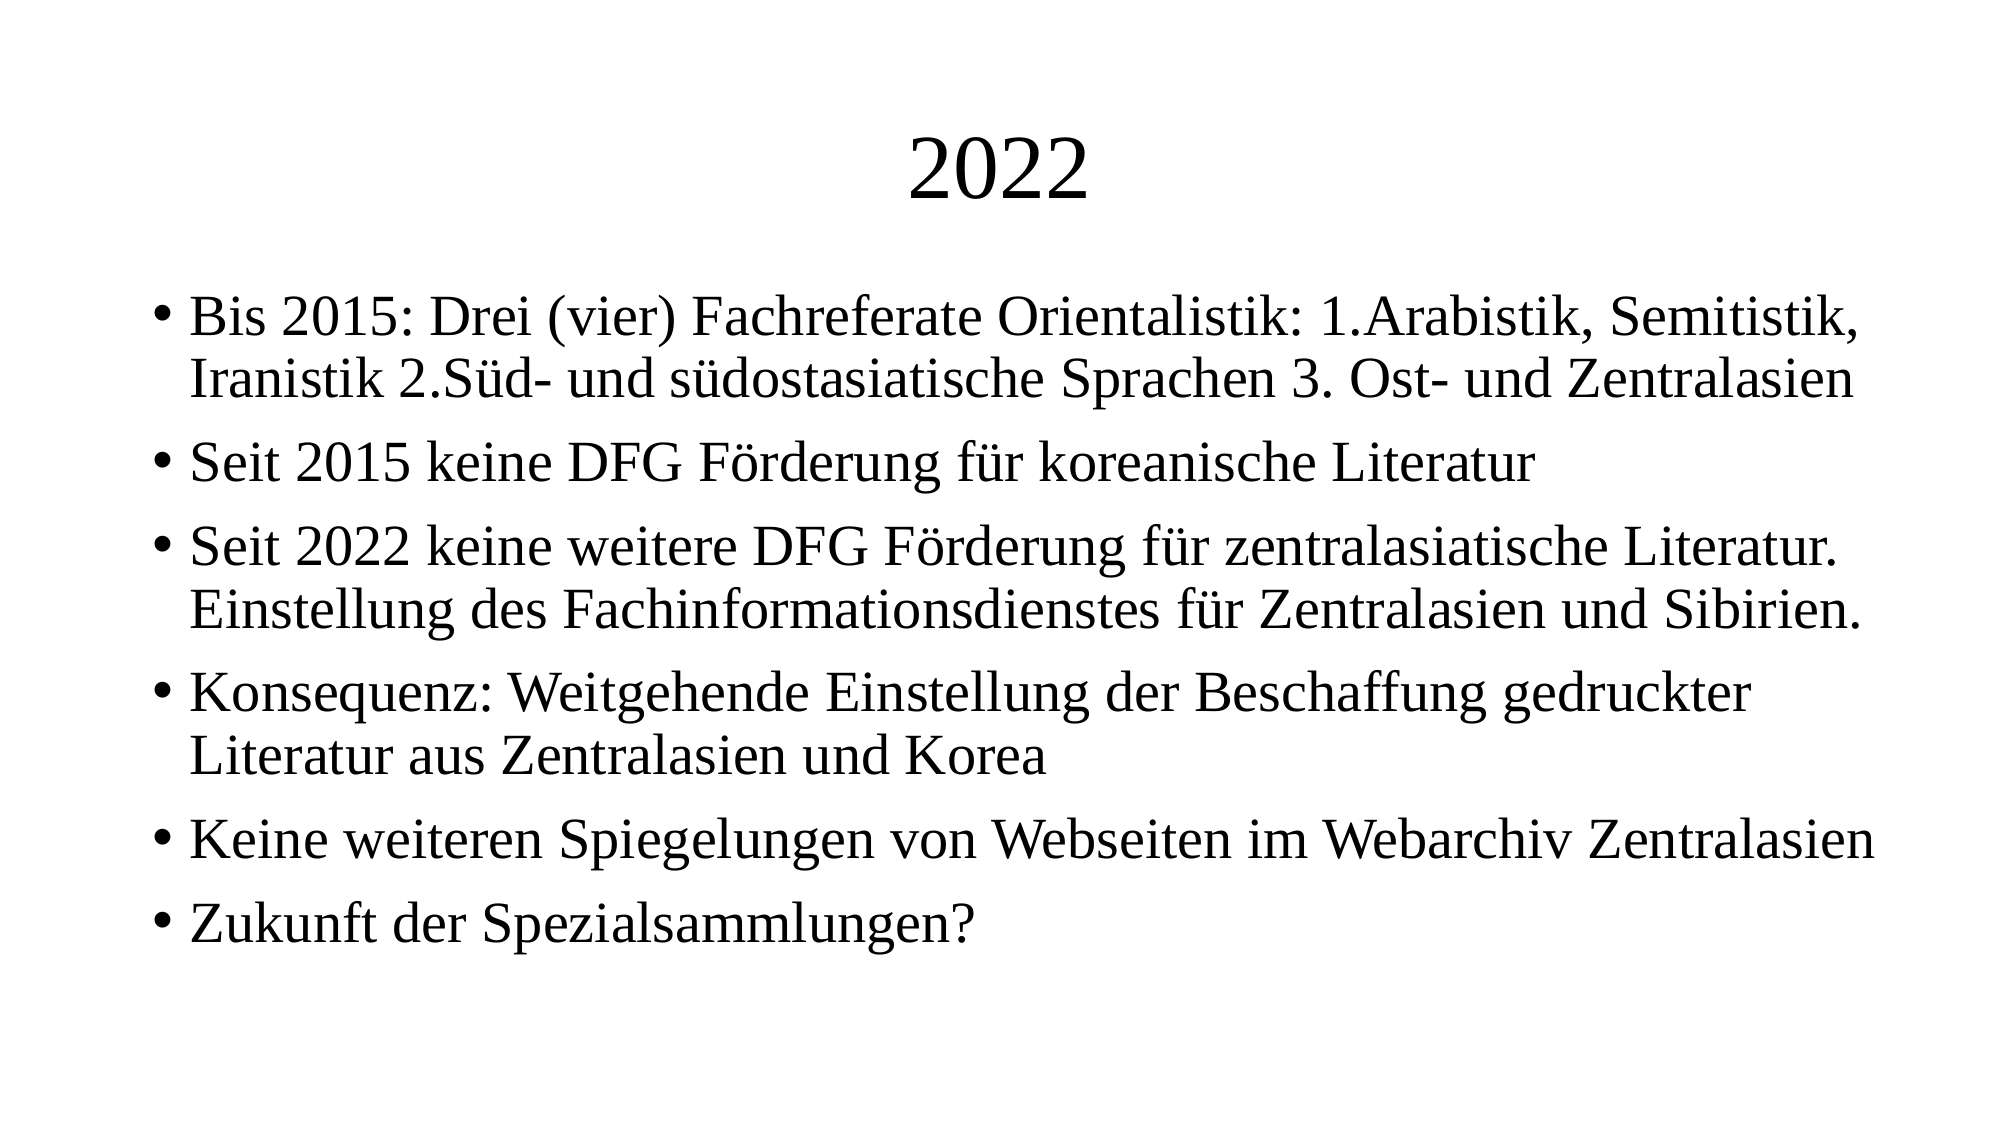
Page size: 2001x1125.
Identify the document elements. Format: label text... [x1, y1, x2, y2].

list Bis 2015: Drei (vier) Fachreferate Orientalistik: 1.Arabistik, Semitistik, Iranistik 2.Süd- und südostasiatische Sprachen 3. Ost- und Zentralasien Seit 2015 keine DFG Förderung für koreanische Literatur Seit 2022 keine weitere DFG Förderung für zentralasiatische Literatur. Einstellung des Fachinformationsdienstes für Zentralasien und Sibirien. Konsequenz: Weitgehende Einstellung der Beschaffung gedruckter Literatur aus Zentralasien und Korea Keine weiteren Spiegelungen von Webseiten im Webarchiv Zentralasien Zukunft der Spezialsammlungen? [137, 277, 1913, 1088]
title 2022 [137, 59, 1863, 277]
